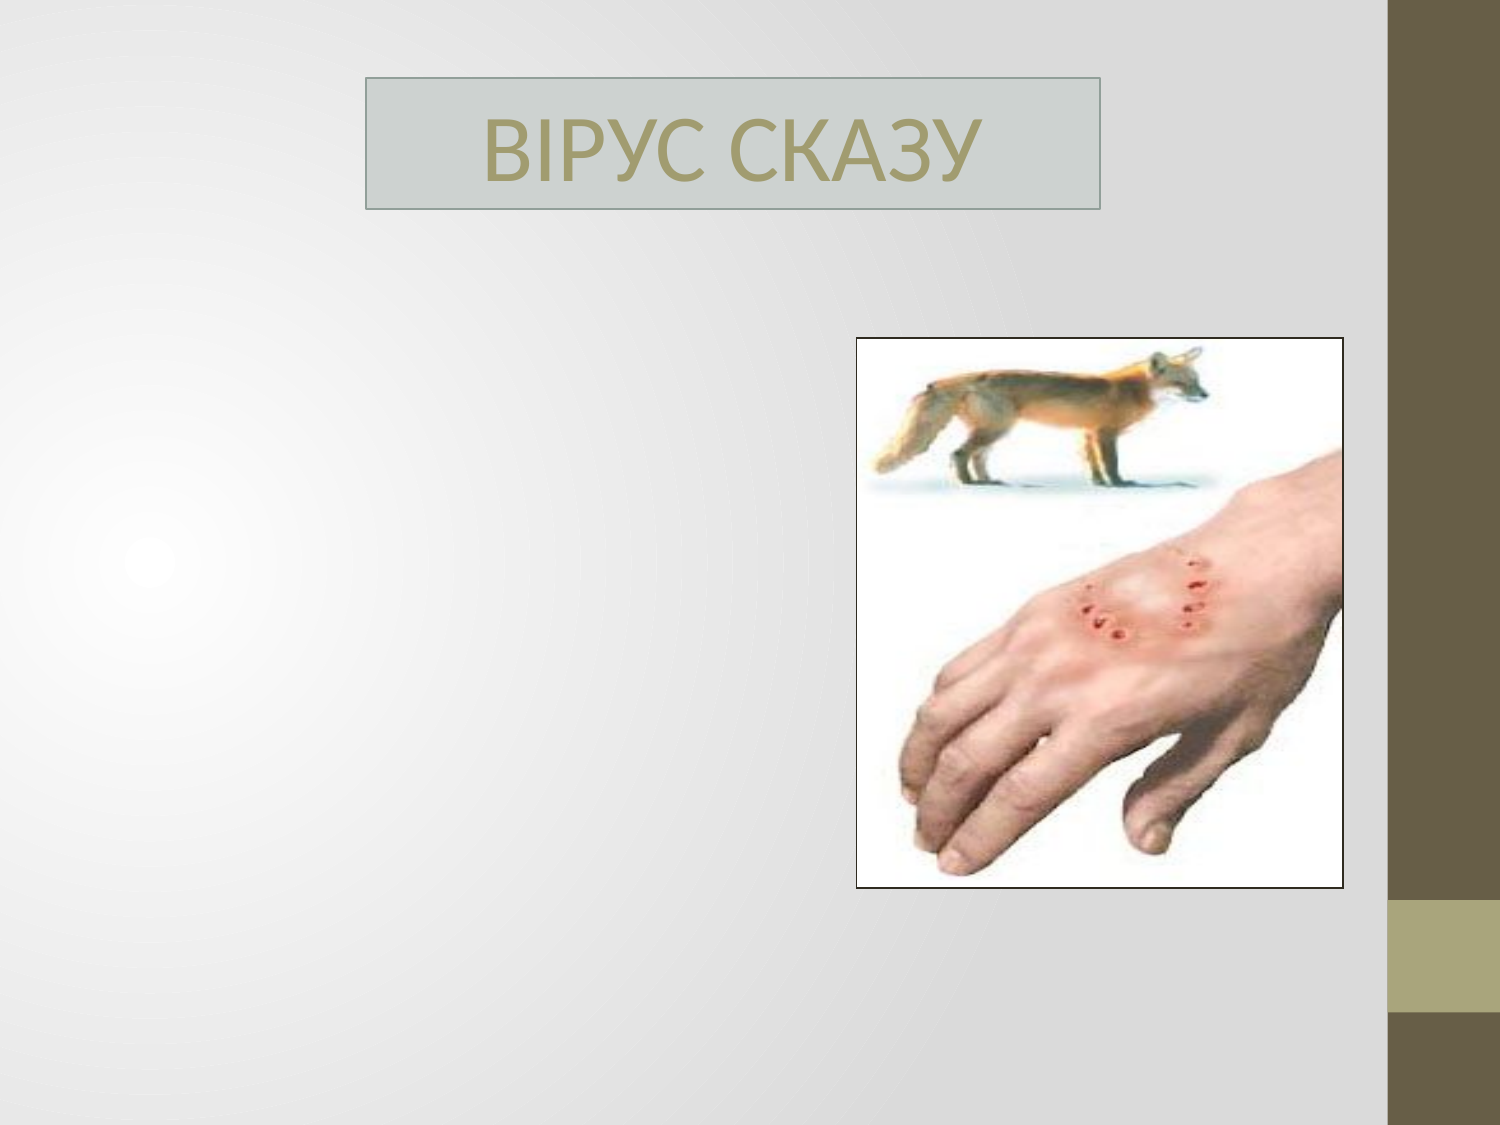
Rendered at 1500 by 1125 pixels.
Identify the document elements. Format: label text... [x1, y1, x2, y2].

title Вірус сказу [365, 77, 1101, 210]
text_box [856, 338, 1343, 889]
